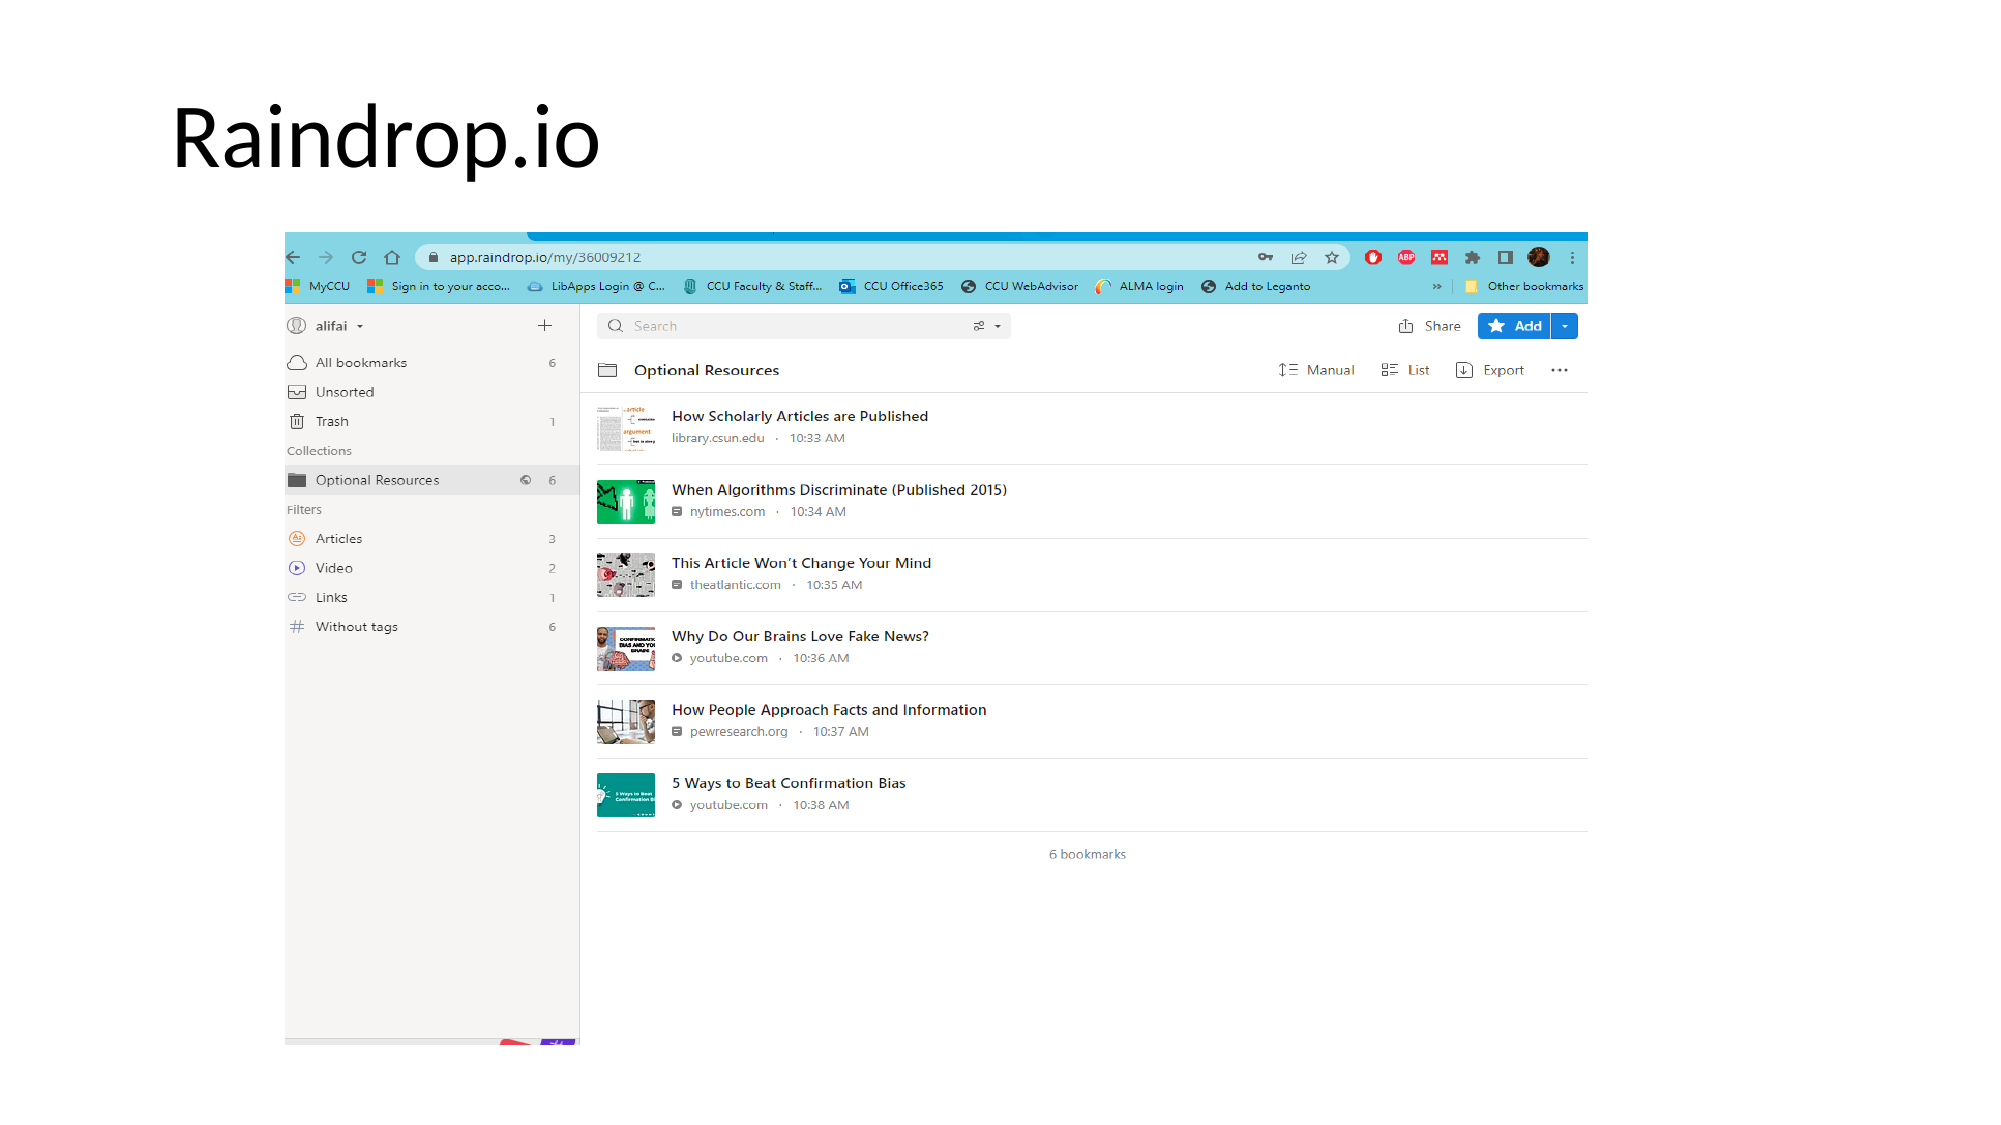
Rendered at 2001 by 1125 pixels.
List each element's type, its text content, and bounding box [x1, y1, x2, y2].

picture [285, 232, 1588, 1046]
text_box Raindrop.io [156, 68, 876, 194]
